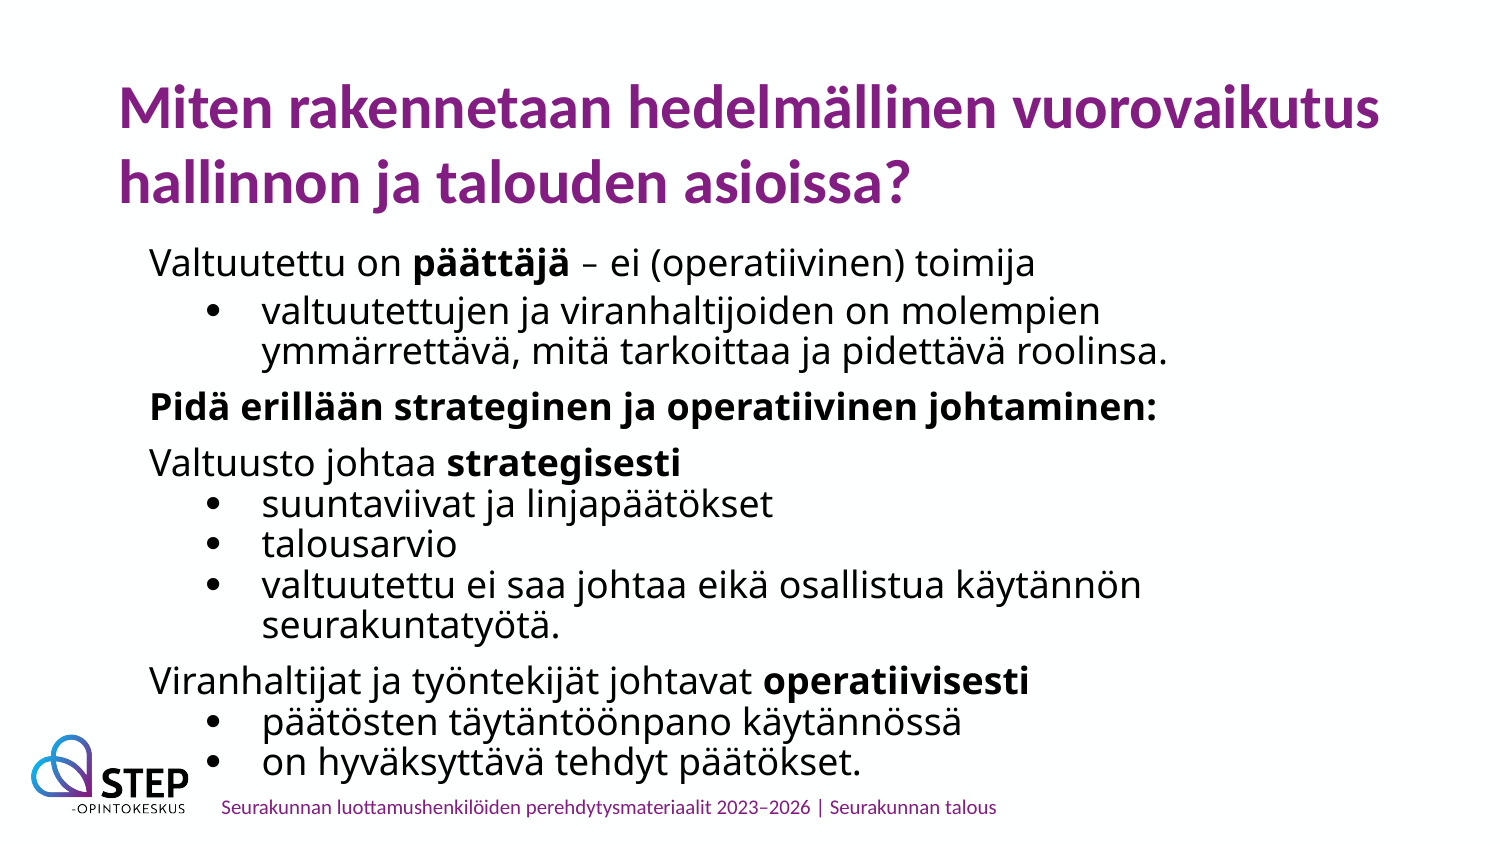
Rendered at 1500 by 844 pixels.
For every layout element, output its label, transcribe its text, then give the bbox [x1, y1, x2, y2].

text_box Miten rakennetaan hedelmällinen vuorovaikutus hallinnon ja talouden asioissa? [118, 58, 1453, 223]
text_box Seurakunnan luottamushenkilöiden perehdytysmateriaalit 2023–2026 | Seurakunnan talous [208, 786, 1247, 827]
picture [11, 714, 208, 834]
list Valtuutettu on päättäjä ̶ ei (operatiivinen) toimija valtuutettujen ja viranhaltijoiden on molempien ymmärrettävä, mitä tarkoittaa ja pidettävä roolinsa. Pidä erillään strateginen ja operatiivinen johtaminen: Valtuusto johtaa strategisesti suuntaviivat ja linjapäätökset talousarvio valtuutettu ei saa johtaa eikä osallistua käytännön seurakuntatyötä. Viranhaltijat ja työntekijät johtavat operatiivisesti päätösten täytäntöönpano käytännössä on hyväksyttävä tehdyt päätökset. [134, 236, 1386, 739]
